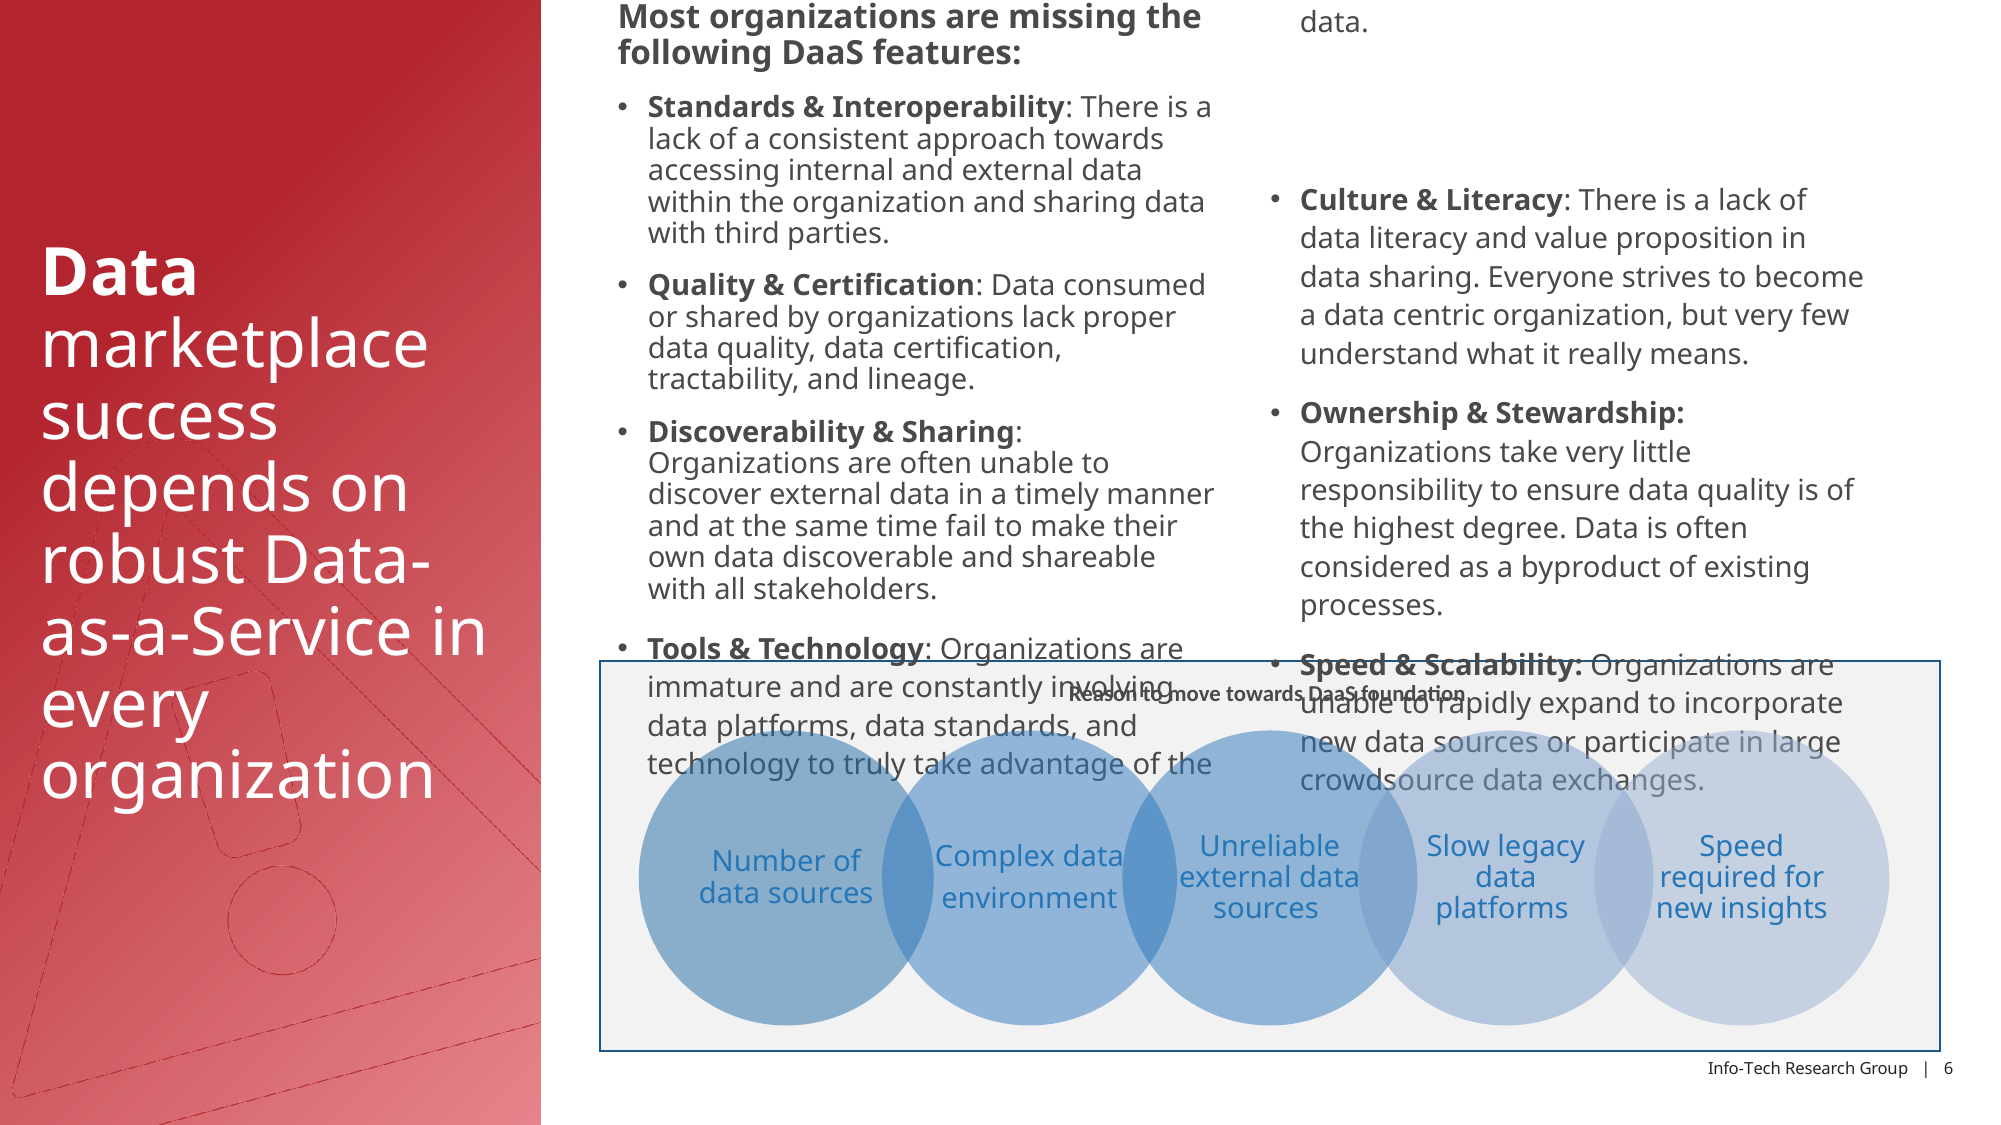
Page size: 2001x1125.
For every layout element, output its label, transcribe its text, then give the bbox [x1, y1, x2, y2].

list Most organizations are missing the following DaaS features: Standards & Interoperability: There is a lack of a consistent approach towards accessing internal and external data within the organization and sharing data with third parties. Quality & Certification: Data consumed or shared by organizations lack proper data quality, data certification, tractability, and lineage. Discoverability & Sharing: Organizations are often unable to discover external data in a timely manner and at the same time fail to make their own data discoverable and shareable with all stakeholders. Tools & Technology: Organizations are immature and are constantly involving data platforms, data standards, and technology to truly take advantage of the data. Culture & Literacy: There is a lack of data literacy and value proposition in data sharing. Everyone strives to become a data centric organization, but very few understand what it really means. Ownership & Stewardship: Organizations take very little responsibility to ensure data quality is of the highest degree. Data is often considered as a byproduct of existing processes. Speed & Scalability: Organizations are unable to rapidly expand to incorporate new data sources or participate in large crowdsource data exchanges. [617, 0, 1875, 665]
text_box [599, 730, 1940, 1026]
text_box Reason to move towards DaaS foundation [599, 660, 1941, 1052]
picture [0, 334, 541, 1125]
title Data marketplace success depends on robust Data- as-a-Service in every organization [25, 203, 548, 848]
